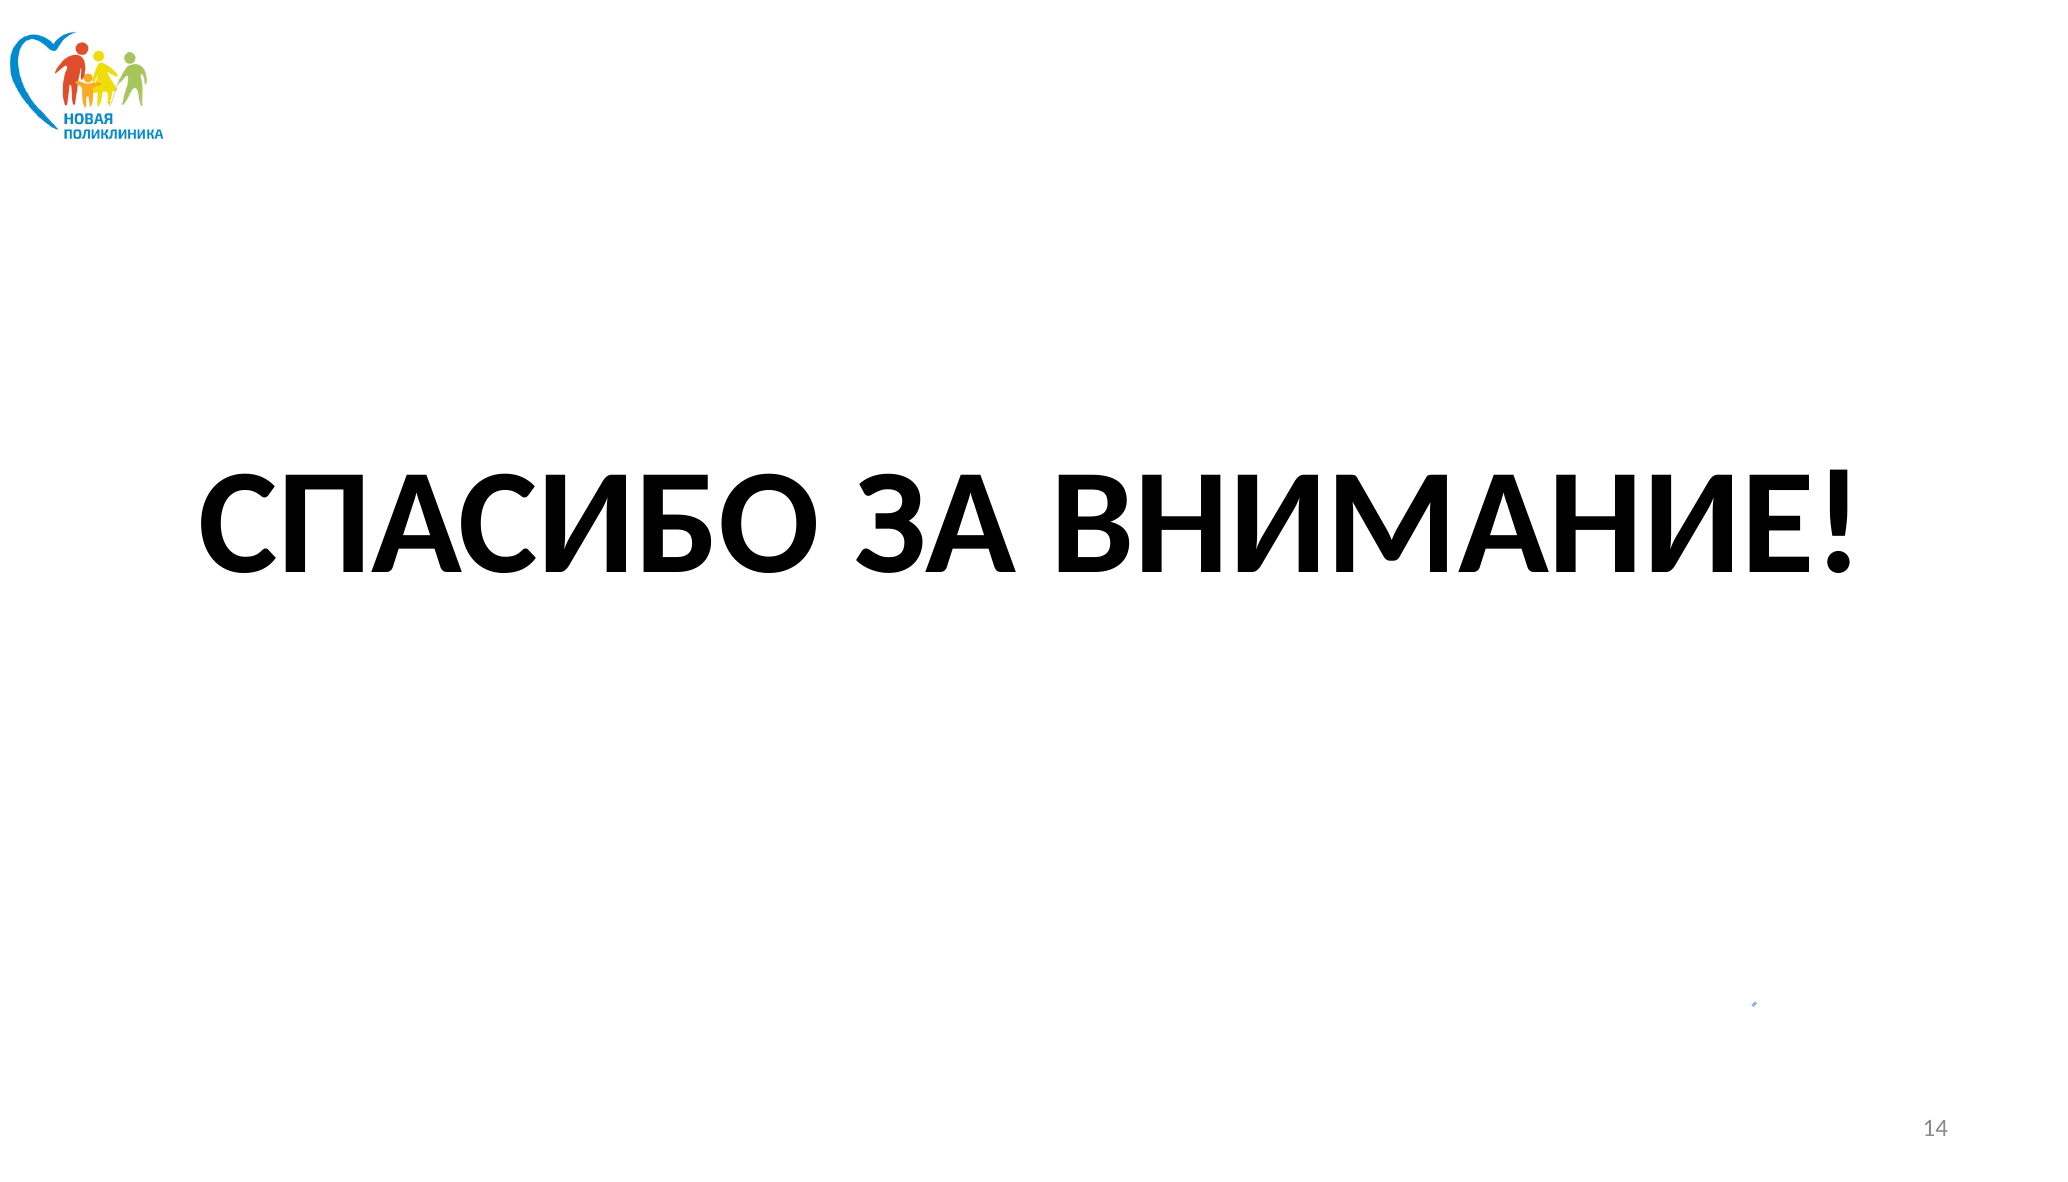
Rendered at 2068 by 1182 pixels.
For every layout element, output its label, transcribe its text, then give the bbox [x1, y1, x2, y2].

picture [0, 0, 186, 169]
text_box СПАСИБО ЗА ВНИМАНИЕ! [63, 414, 1997, 610]
slide_number 14 [1481, 1094, 1964, 1158]
